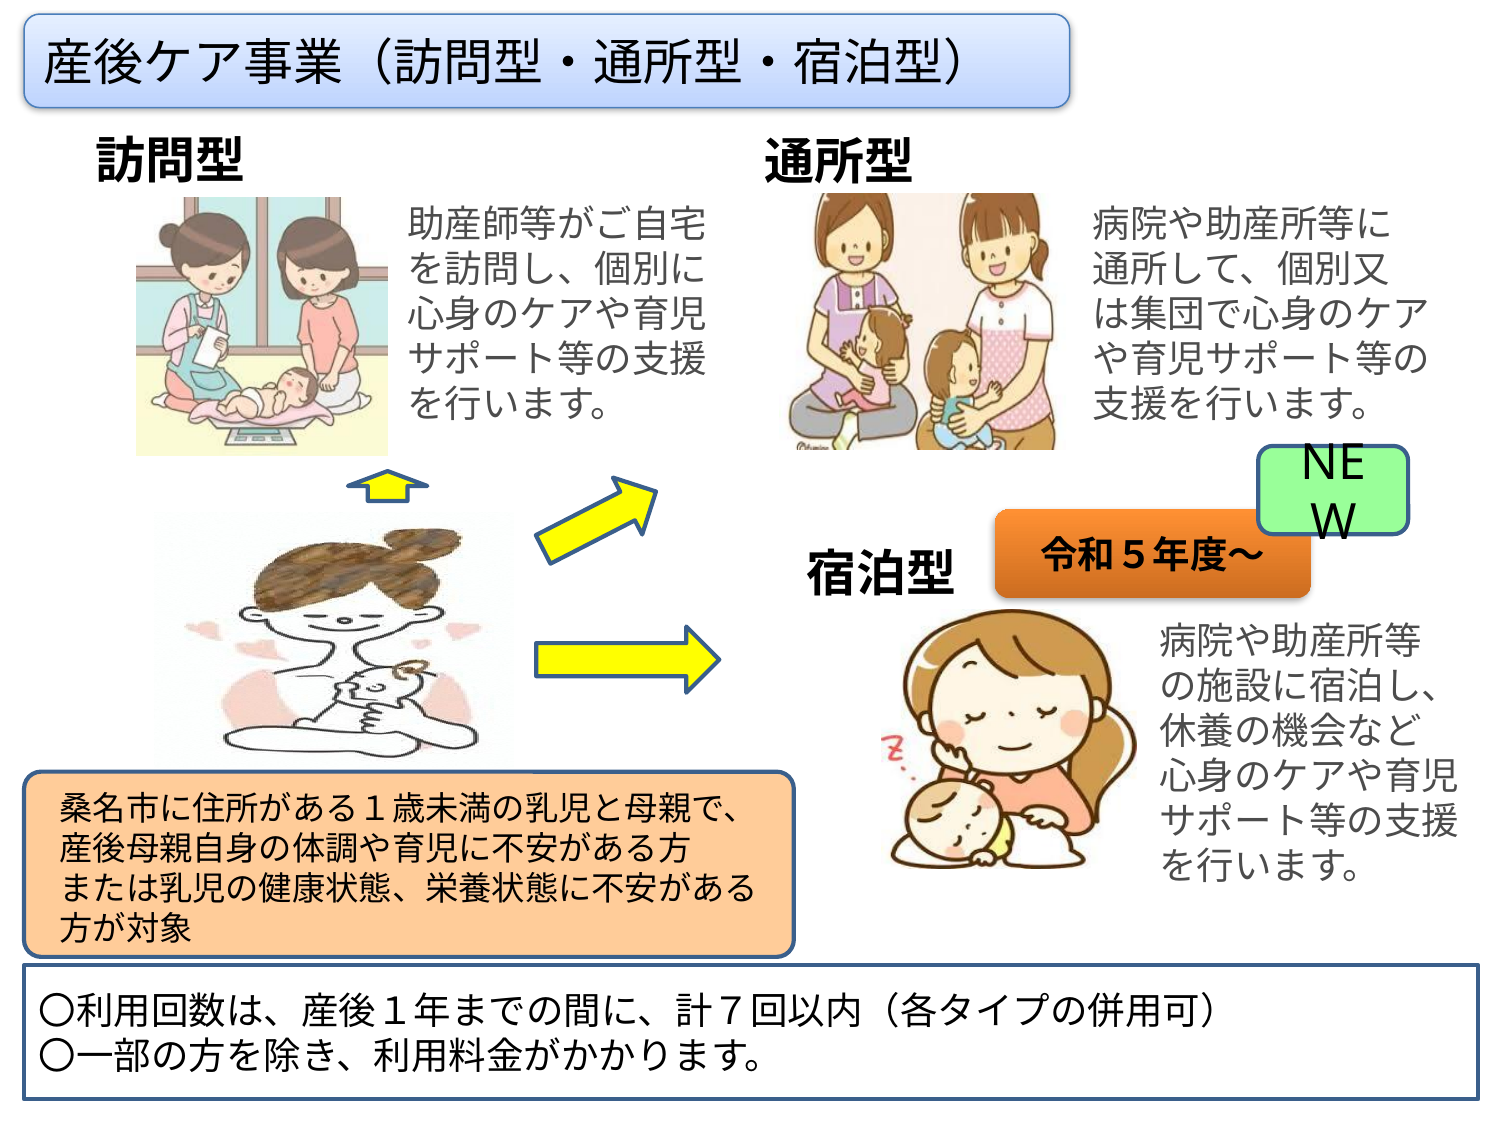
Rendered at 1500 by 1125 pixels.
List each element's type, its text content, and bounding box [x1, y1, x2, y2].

text_box 通所型 [749, 121, 930, 197]
text_box 病院や助産所等に 通所して、個別又 は集団で心身のケア や育児サポート等の 支援を行います。 [1077, 192, 1469, 432]
text_box NEW [1256, 443, 1411, 537]
picture [881, 609, 1137, 869]
text_box 助産師等がご自宅を訪問し、個別に心身のケアや育児サポート等の支援を行います。 [392, 192, 724, 432]
text_box [21, 769, 796, 959]
picture [779, 193, 1069, 450]
text_box 令和５年度～ [994, 509, 1312, 599]
text_box 病院や助産所等 の施設に宿泊し、 休養の機会など 心身のケアや育児 サポート等の支援 を行います。 [1144, 609, 1479, 895]
text_box 宿泊型 [791, 534, 972, 609]
picture [136, 196, 388, 456]
text_box 〇利用回数は、産後１年までの間に、計７回以内（各タイプの併用可） 〇一部の方を除き、利用料金がかかります。 [22, 963, 1480, 1101]
text_box [345, 469, 430, 504]
picture [154, 512, 514, 768]
text_box 訪問型 [80, 121, 261, 196]
text_box 桑名市に住所がある１歳未満の乳児と母親で、 産後母親自身の体調や育児に不安がある方 または乳児の健康状態、栄養状態に不安がある 方が対象 [44, 780, 773, 955]
text_box [534, 624, 722, 695]
text_box [533, 475, 658, 566]
text_box 産後ケア事業（訪問型・通所型・宿泊型） [23, 13, 1071, 109]
